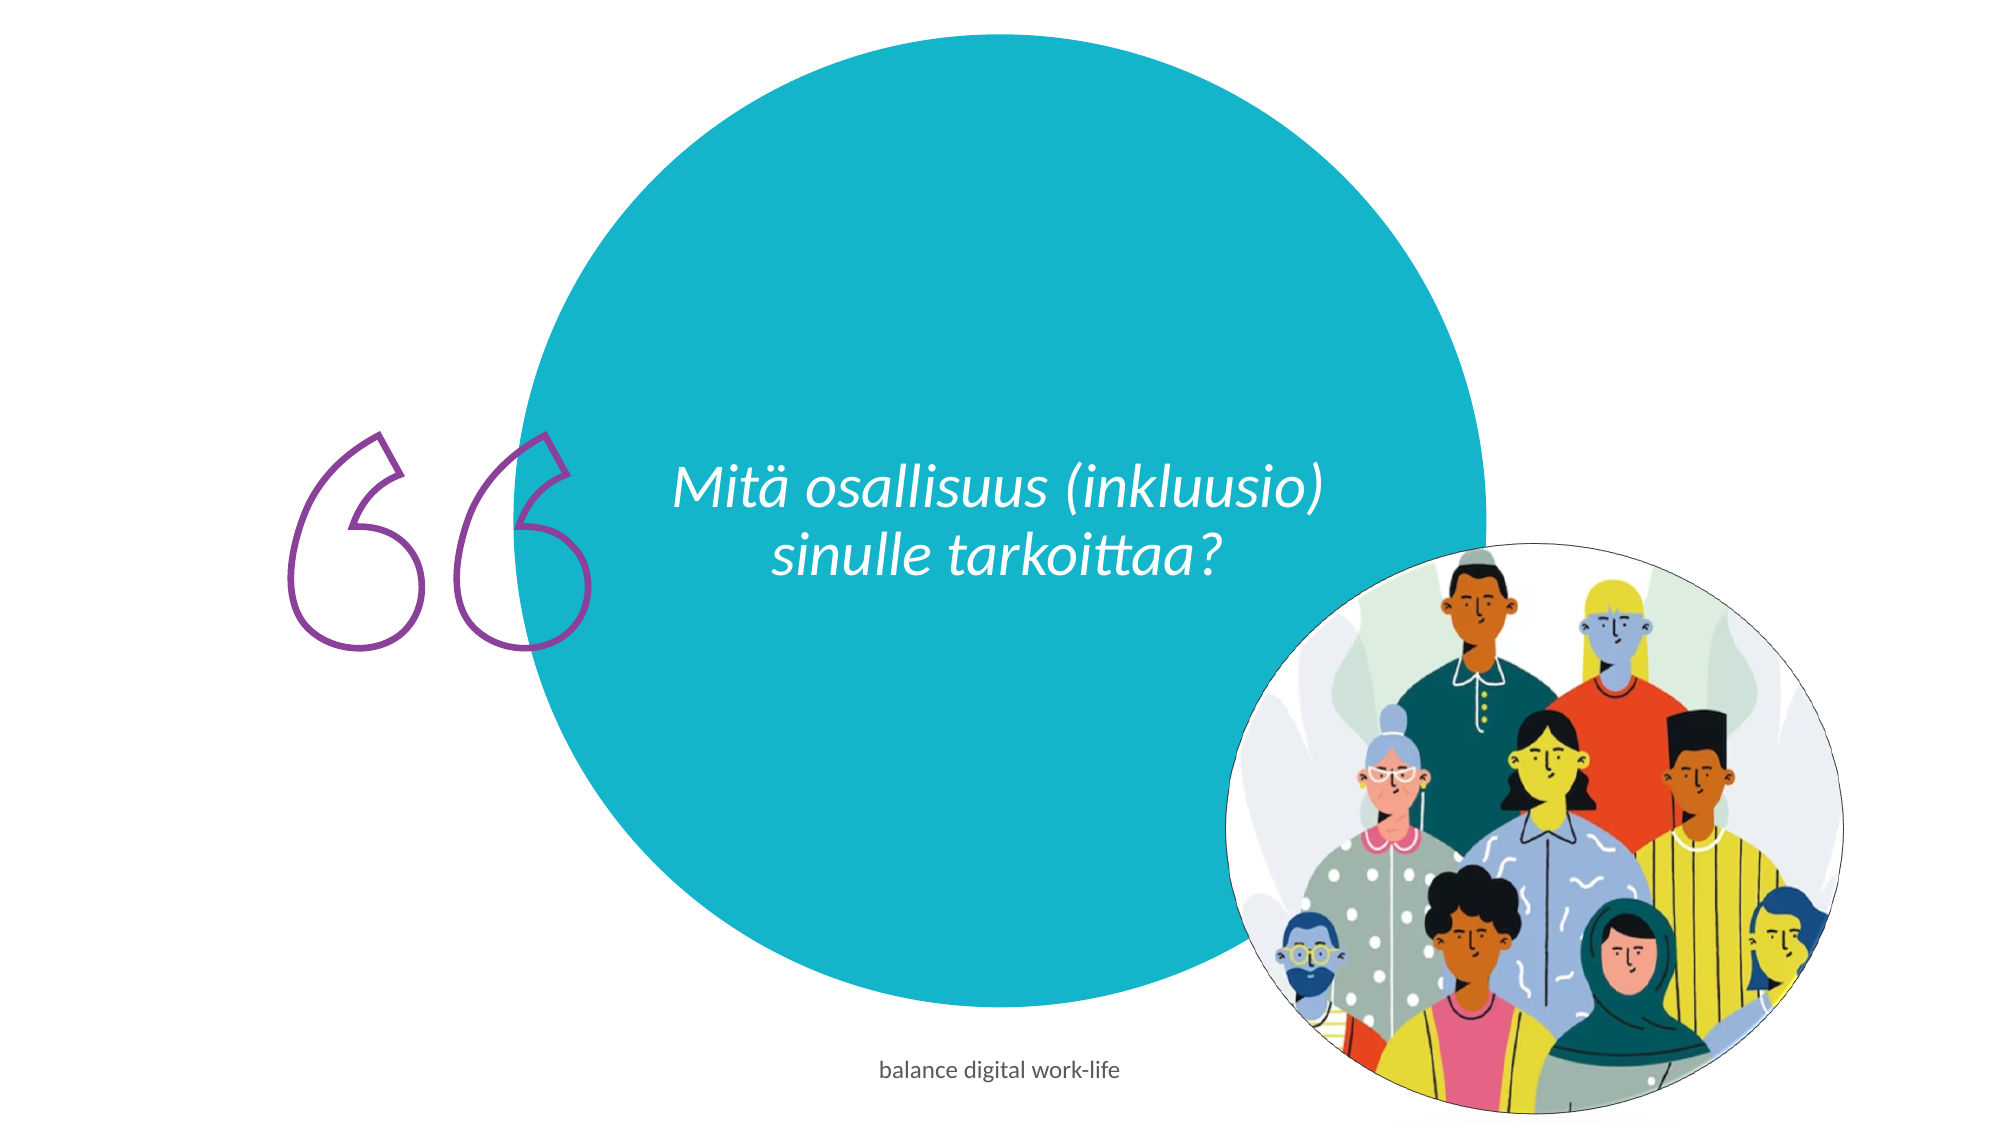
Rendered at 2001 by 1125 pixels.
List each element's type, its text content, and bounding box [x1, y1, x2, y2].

picture [1222, 541, 1845, 1125]
list Mitä osallisuus (inkluusio) sinulle tarkoittaa? [640, 214, 1357, 829]
text_box [288, 432, 425, 651]
text_box [454, 431, 591, 651]
